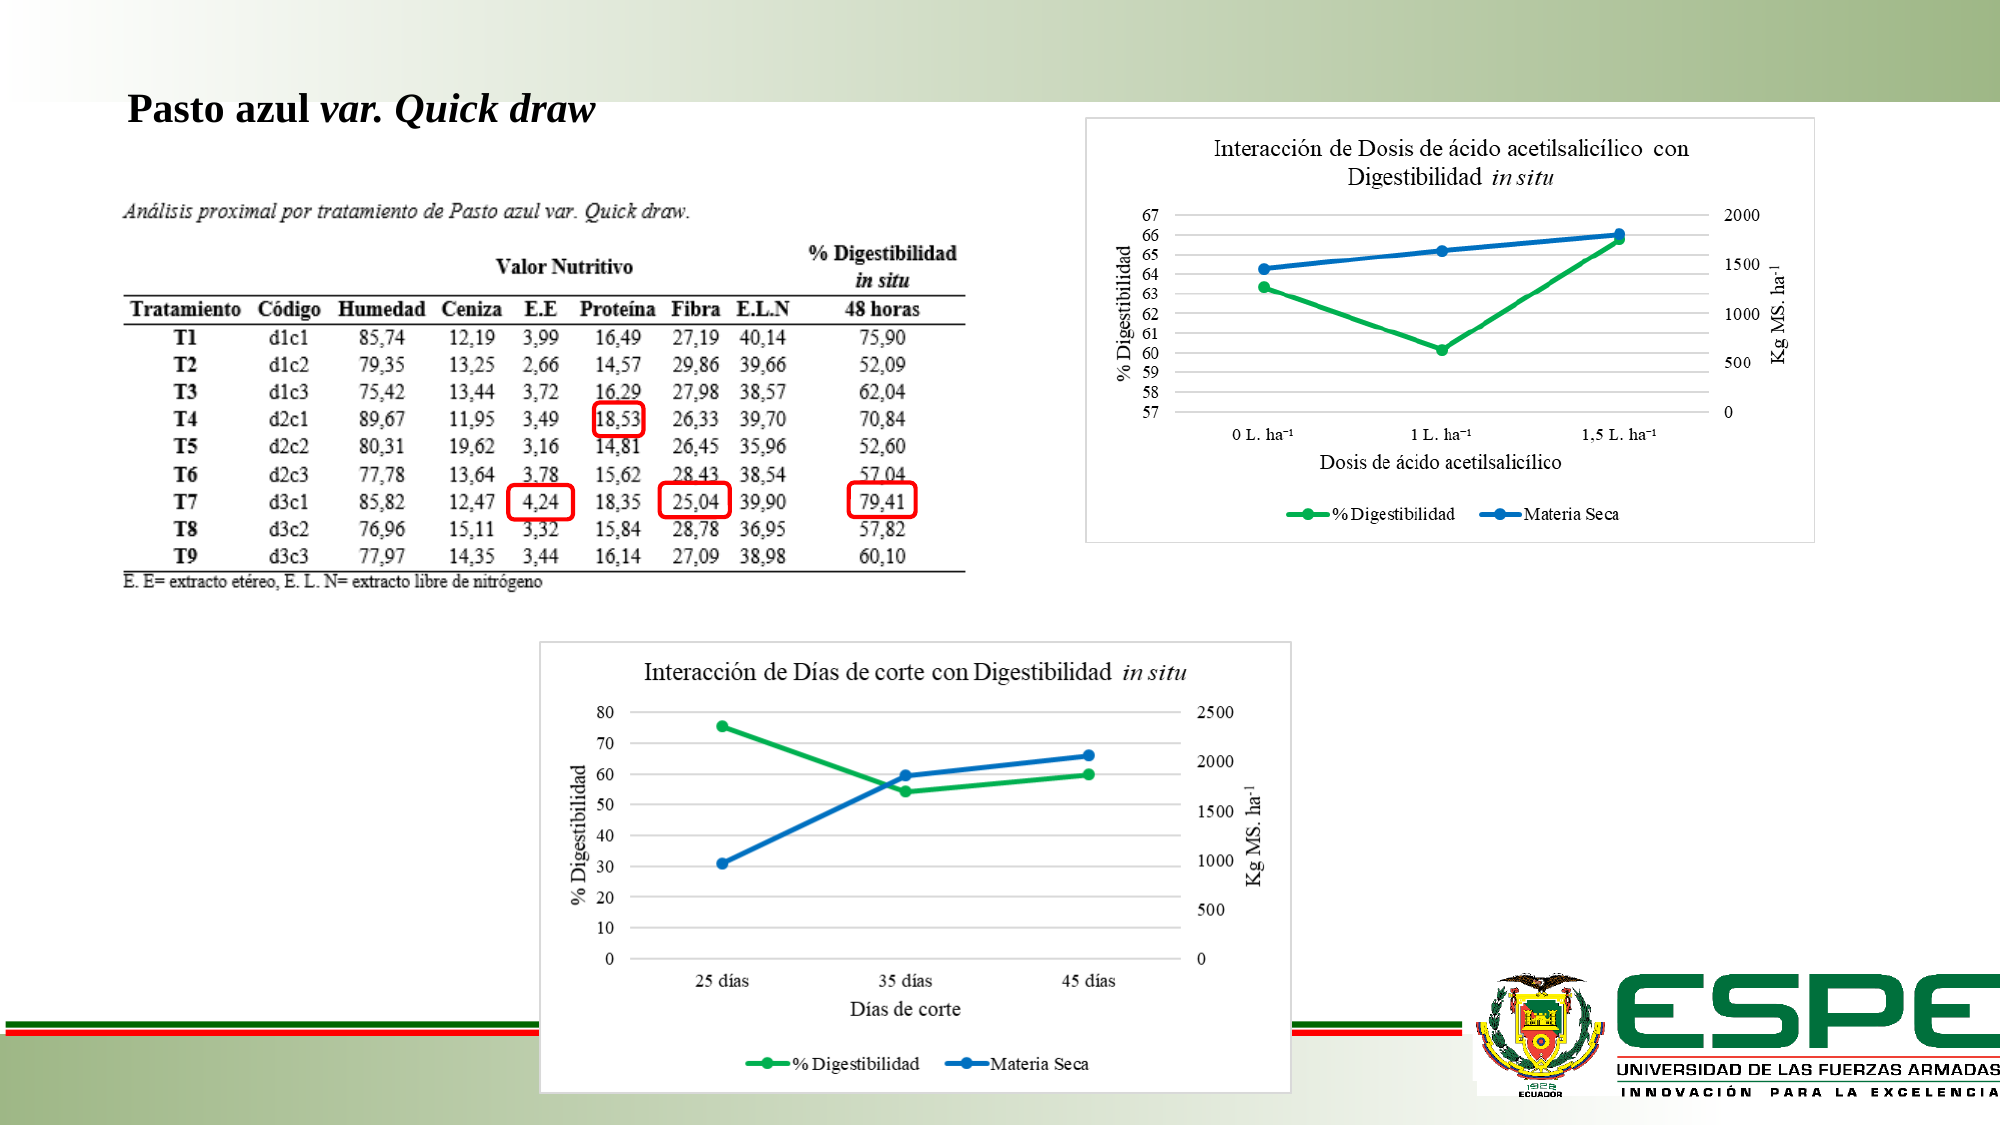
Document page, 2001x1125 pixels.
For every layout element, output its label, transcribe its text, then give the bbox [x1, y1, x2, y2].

text_box Pasto azul var. Quick draw [37, 73, 716, 139]
picture [1472, 973, 2000, 1097]
picture [102, 194, 978, 603]
picture [1085, 117, 1815, 543]
picture [539, 641, 1292, 1095]
